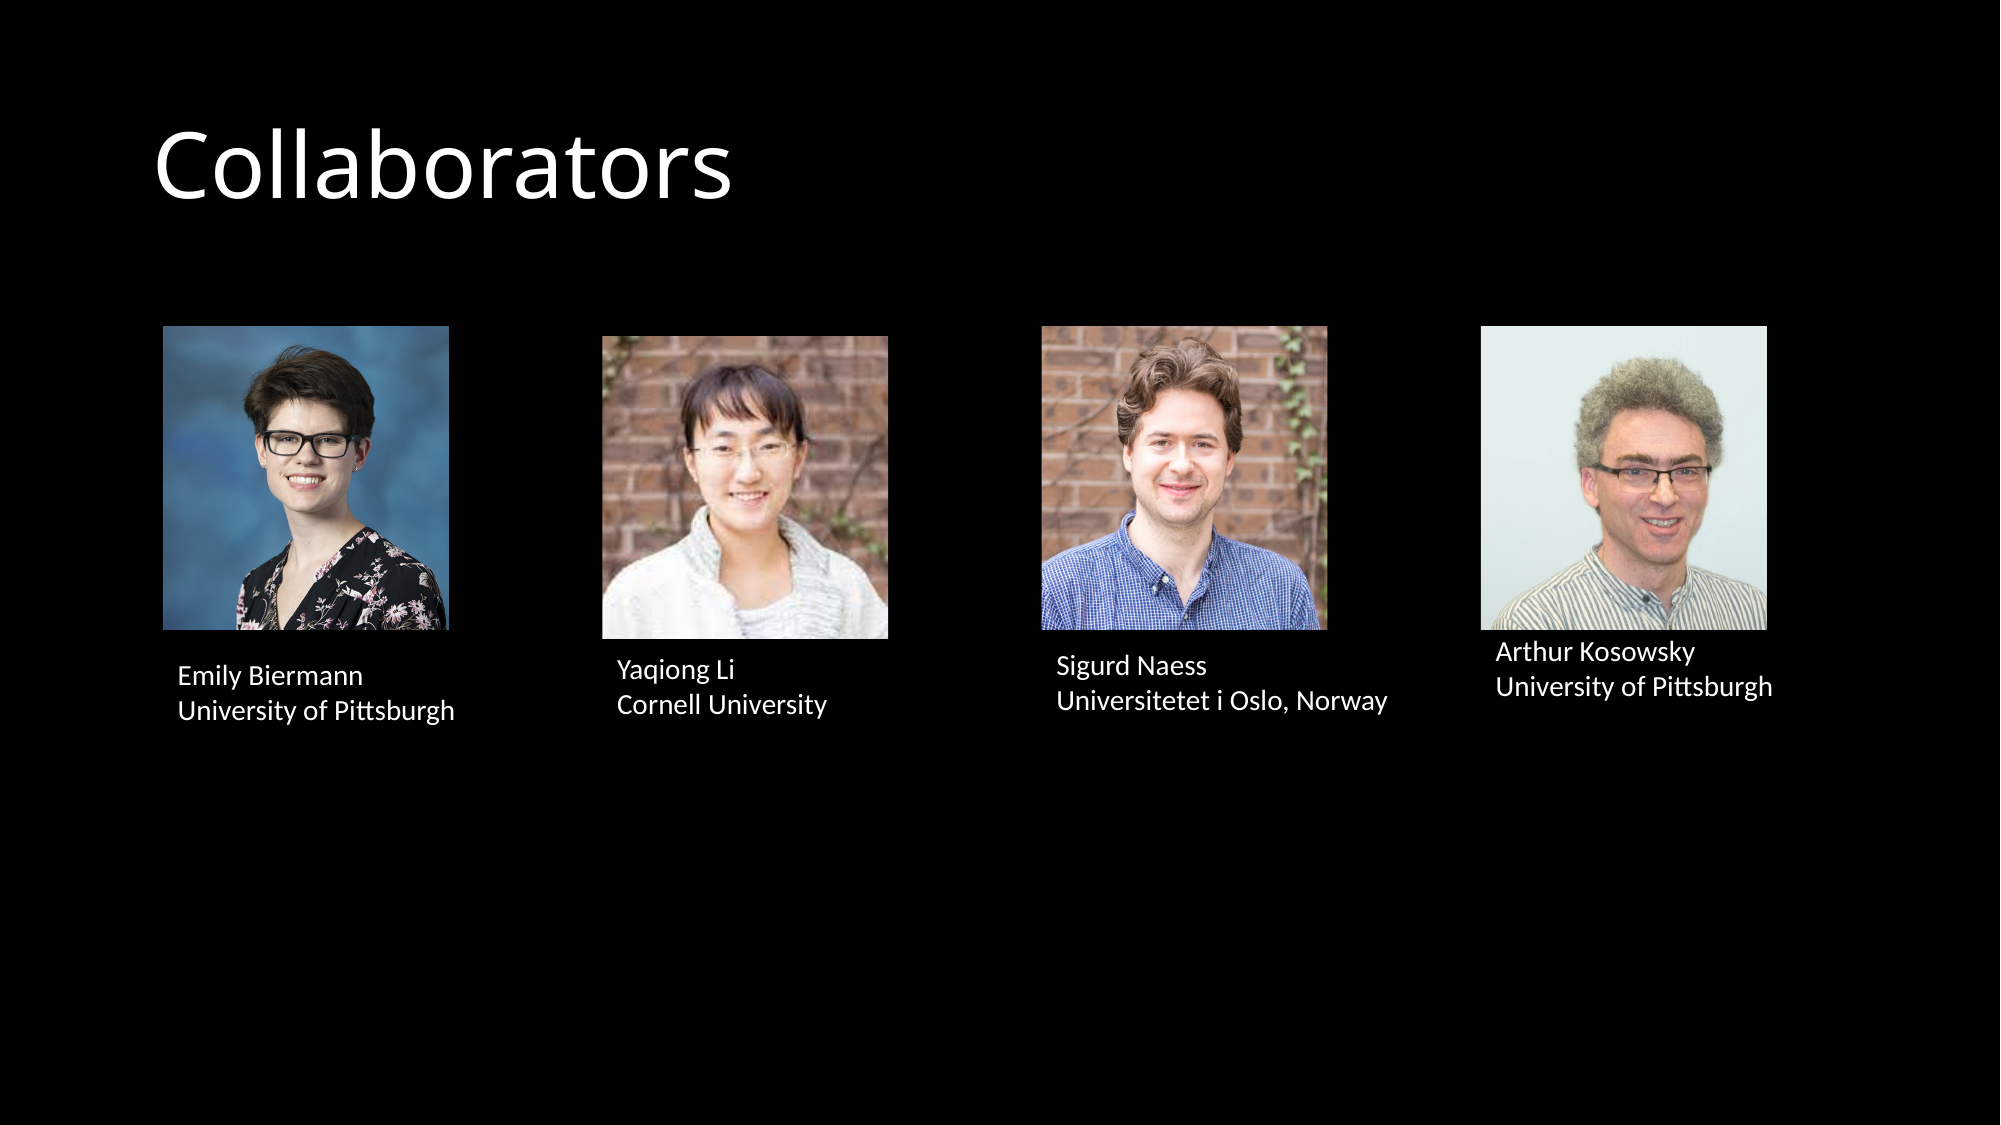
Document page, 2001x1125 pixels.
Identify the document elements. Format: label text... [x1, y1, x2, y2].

text_box Emily Biermann University of Pittsburgh [162, 649, 517, 734]
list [162, 326, 449, 630]
picture [1480, 326, 1767, 630]
text_box Sigurd Naess Universitetet i Oslo, Norway [1041, 638, 1405, 724]
title Collaborators [137, 59, 1863, 278]
picture [1041, 326, 1328, 630]
text_box Arthur Kosowsky University of Pittsburgh [1480, 625, 1849, 711]
text_box Yaqiong Li Cornell University [602, 643, 889, 728]
picture [602, 335, 889, 639]
